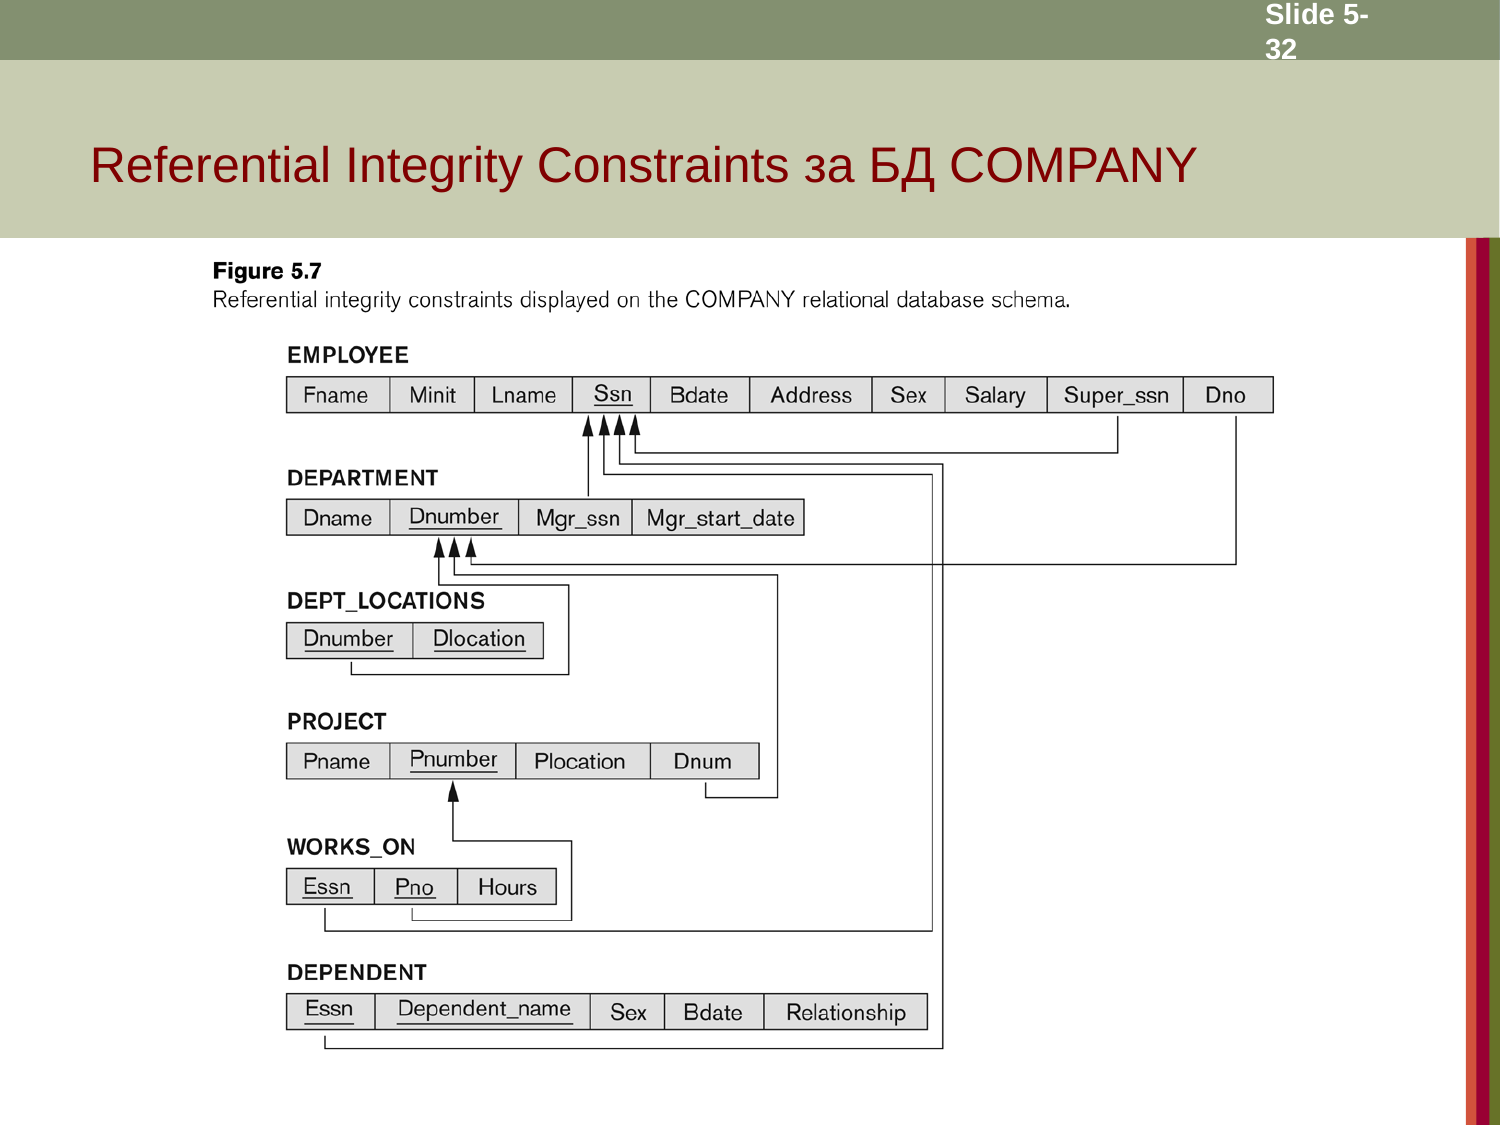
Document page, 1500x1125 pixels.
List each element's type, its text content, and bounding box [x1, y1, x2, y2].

slide_number Slide 5- 32 [1250, 3, 1425, 57]
picture [212, 260, 1276, 1051]
text_box Referential Integrity Constraints за БД COMPANY [74, 124, 1438, 200]
